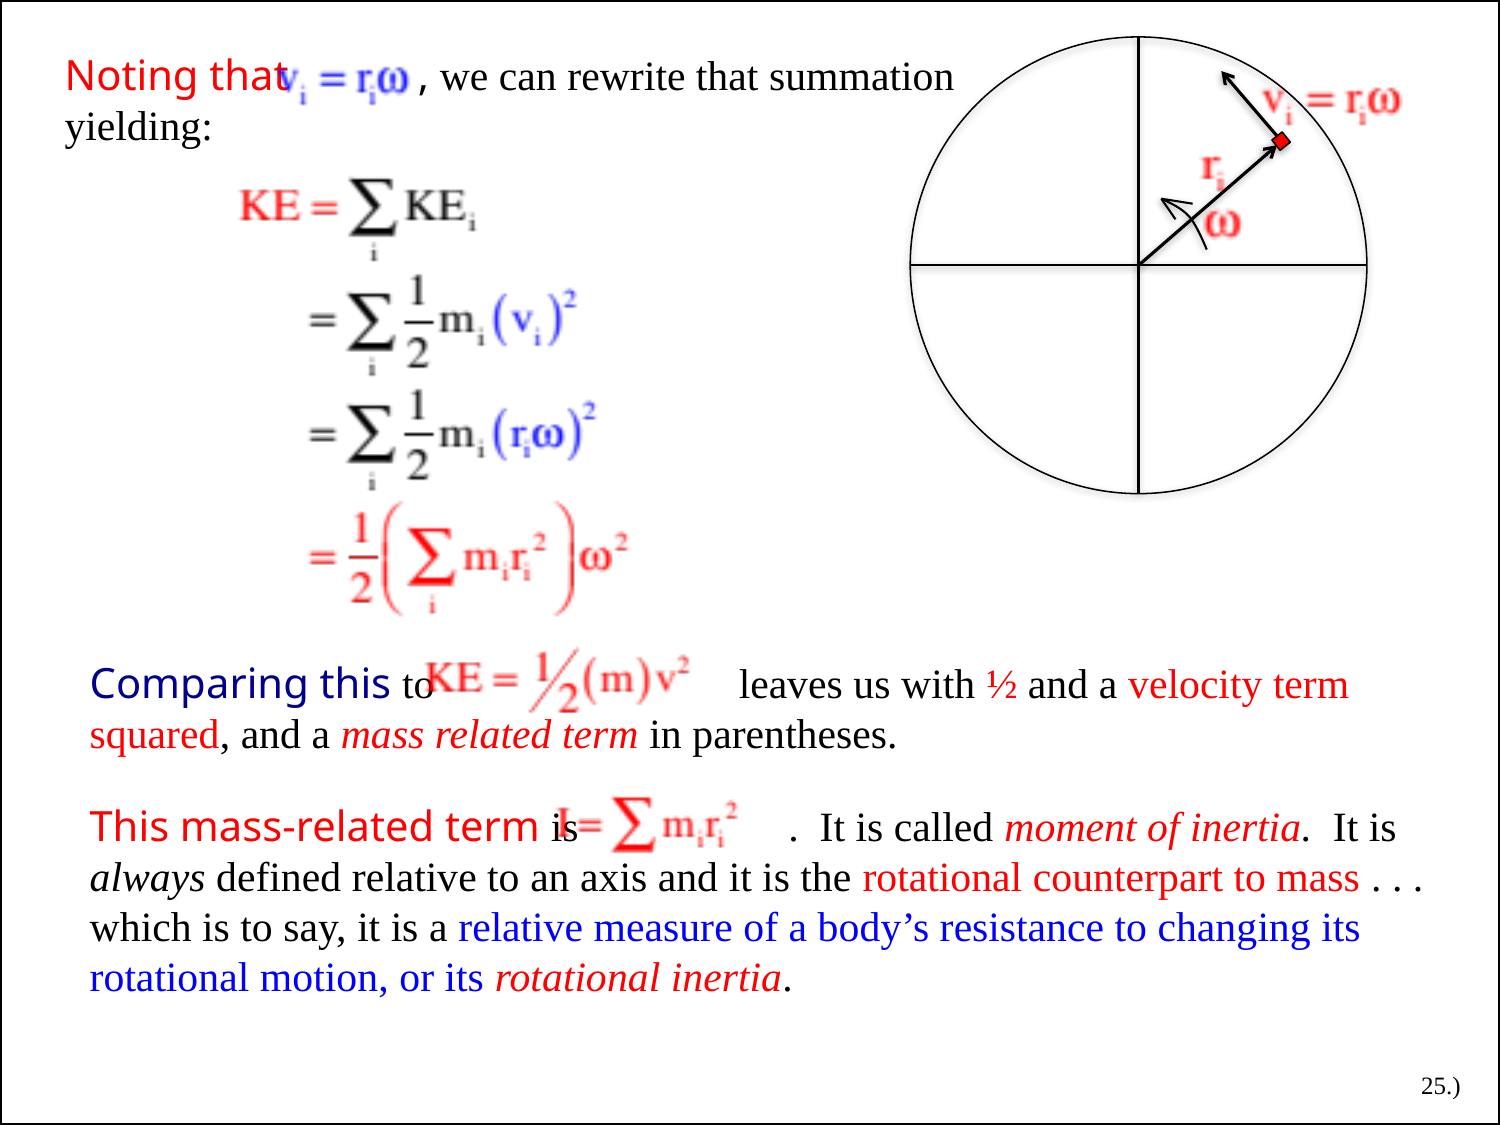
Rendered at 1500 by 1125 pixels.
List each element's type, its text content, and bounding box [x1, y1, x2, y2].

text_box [1190, 144, 1234, 206]
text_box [1161, 198, 1193, 204]
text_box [1220, 70, 1256, 137]
text_box Noting that , we can rewrite that summation yielding: [49, 40, 980, 156]
text_box 25.) [1406, 1062, 1476, 1108]
text_box This mass-related term is . It is called moment of inertia. It is always defined relative to an axis and it is the rotational counterpart to mass . . . which is to say, it is a relative measure of a body’s resistance to changing its rotational motion, or its rotational inertia. [74, 791, 1476, 1007]
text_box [1140, 266, 1360, 275]
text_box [909, 266, 1368, 495]
text_box [1279, 137, 1291, 150]
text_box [550, 788, 744, 856]
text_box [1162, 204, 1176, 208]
text_box [0, 0, 1500, 1125]
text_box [917, 40, 1137, 264]
text_box [1140, 36, 1256, 143]
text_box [1138, 144, 1278, 266]
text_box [1255, 70, 1406, 129]
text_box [233, 168, 634, 620]
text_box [1160, 212, 1176, 220]
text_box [1198, 203, 1245, 244]
text_box [909, 274, 1132, 495]
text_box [271, 50, 414, 110]
text_box [1282, 137, 1368, 264]
text_box Comparing this to leaves us with ½ and a velocity term squared, and a mass related term in parentheses. [74, 649, 1476, 765]
text_box [1144, 274, 1368, 495]
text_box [1194, 136, 1230, 196]
text_box [1176, 204, 1193, 214]
text_box [909, 36, 1138, 263]
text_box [420, 640, 693, 719]
